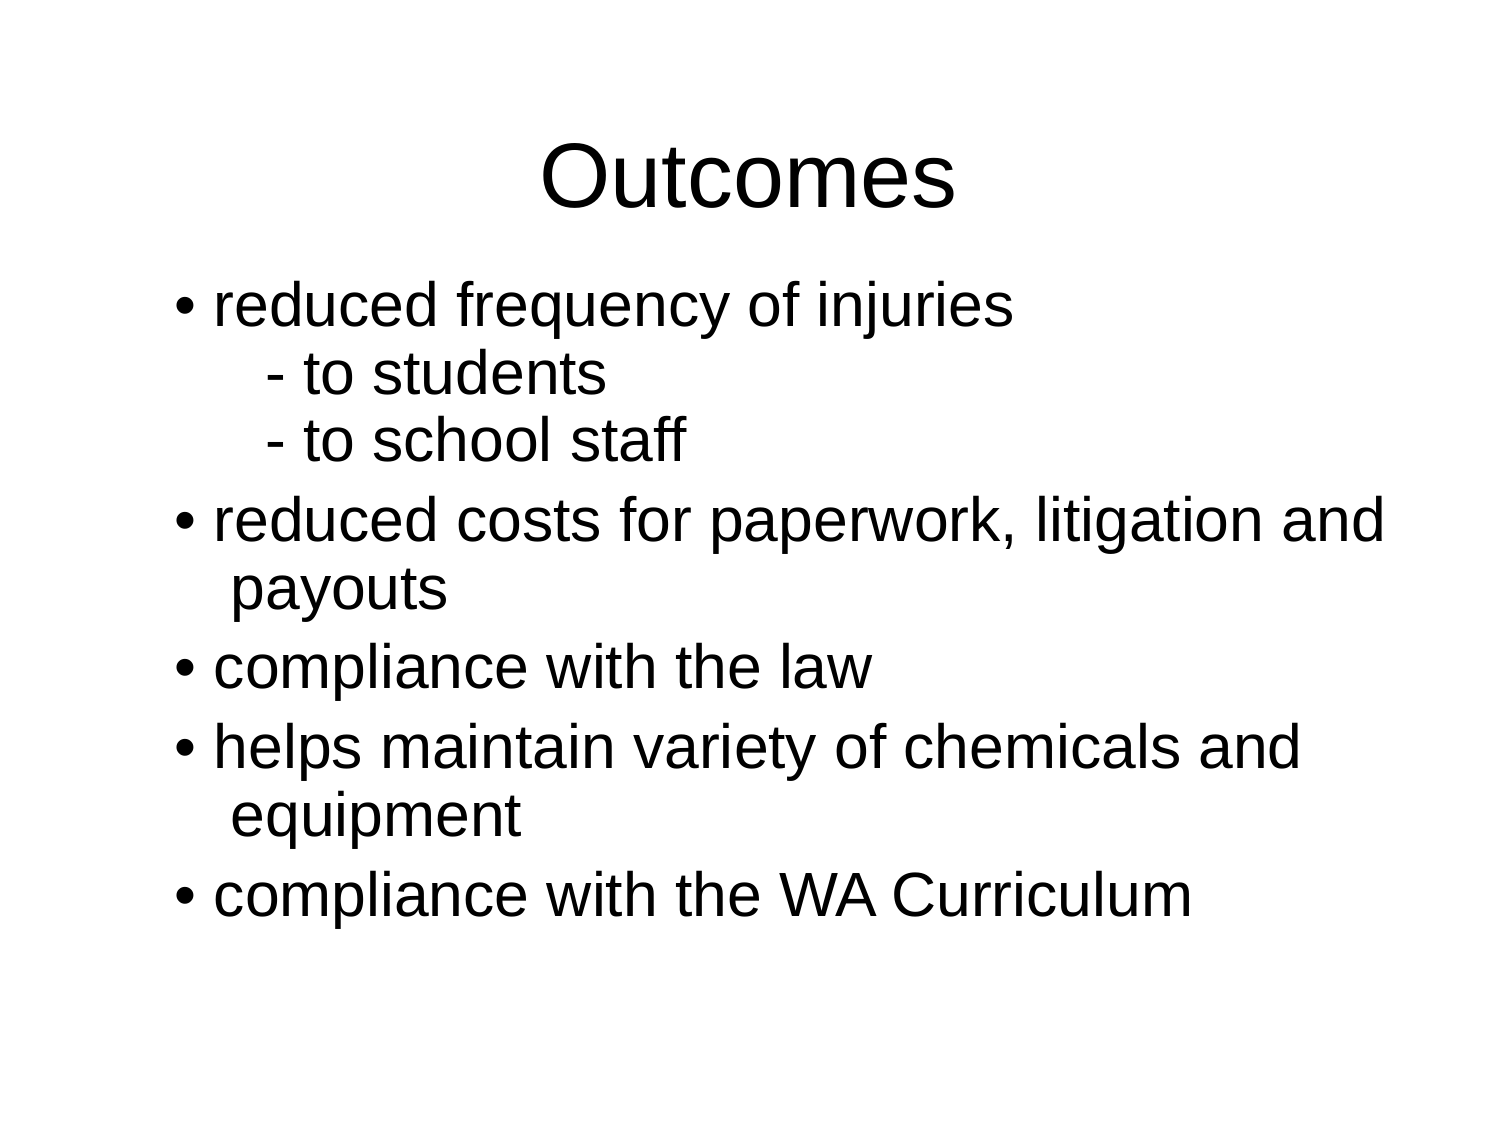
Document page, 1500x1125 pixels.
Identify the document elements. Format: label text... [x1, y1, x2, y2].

title Outcomes [111, 76, 1387, 265]
list • reduced frequency of injuries - to students - to school staff • reduced costs for paperwork, litigation and payouts • compliance with the law • helps maintain variety of chemicals and equipment • compliance with the WA Curriculum [159, 265, 1485, 963]
